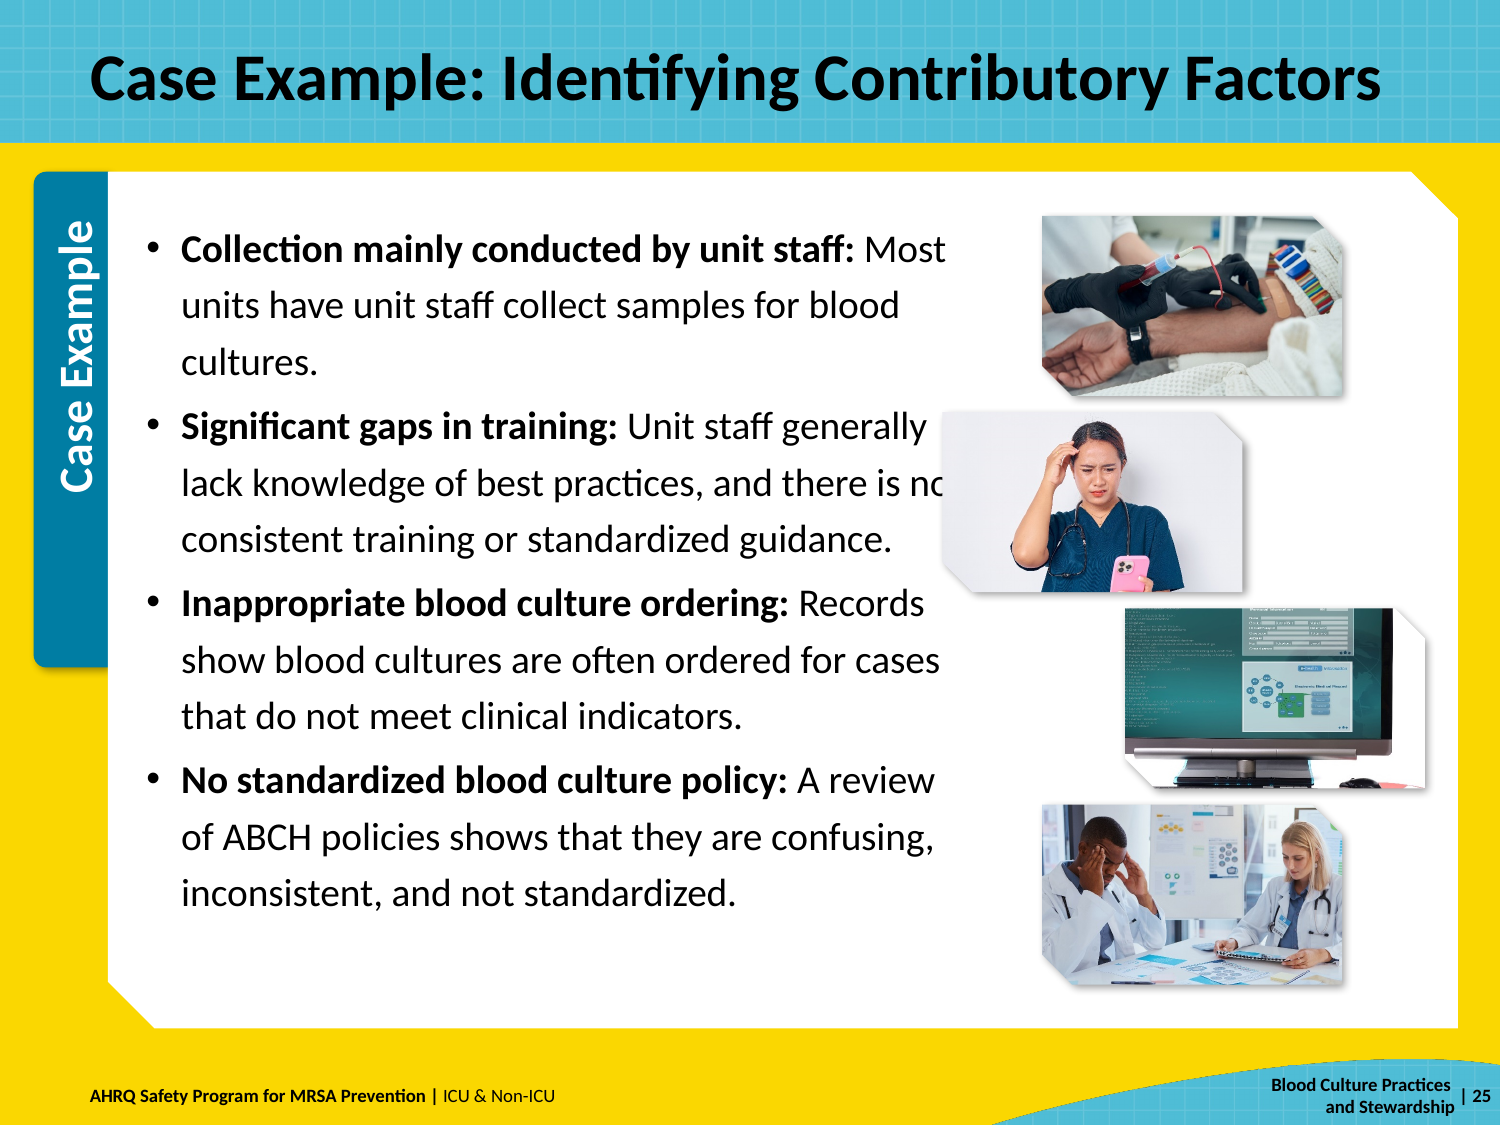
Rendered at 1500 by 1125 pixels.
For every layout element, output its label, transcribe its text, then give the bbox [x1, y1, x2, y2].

title Case Example: Identifying Contributory Factors [75, 0, 1425, 150]
picture [0, 0, 1500, 1125]
slide_number | 25 [1455, 1065, 1500, 1125]
list Collection mainly conducted by unit staff: Most units have unit staff collect samples for blood cultures. Significant gaps in training: Unit staff generally lack knowledge of best practices, and there is no consistent training or standardized guidance. Inappropriate blood culture ordering: Records show blood cultures are often ordered for cases that do not meet clinical indicators. No standardized blood culture policy: A review of ABCH policies shows that they are confusing, inconsistent, and not standardized. [131, 206, 974, 1012]
